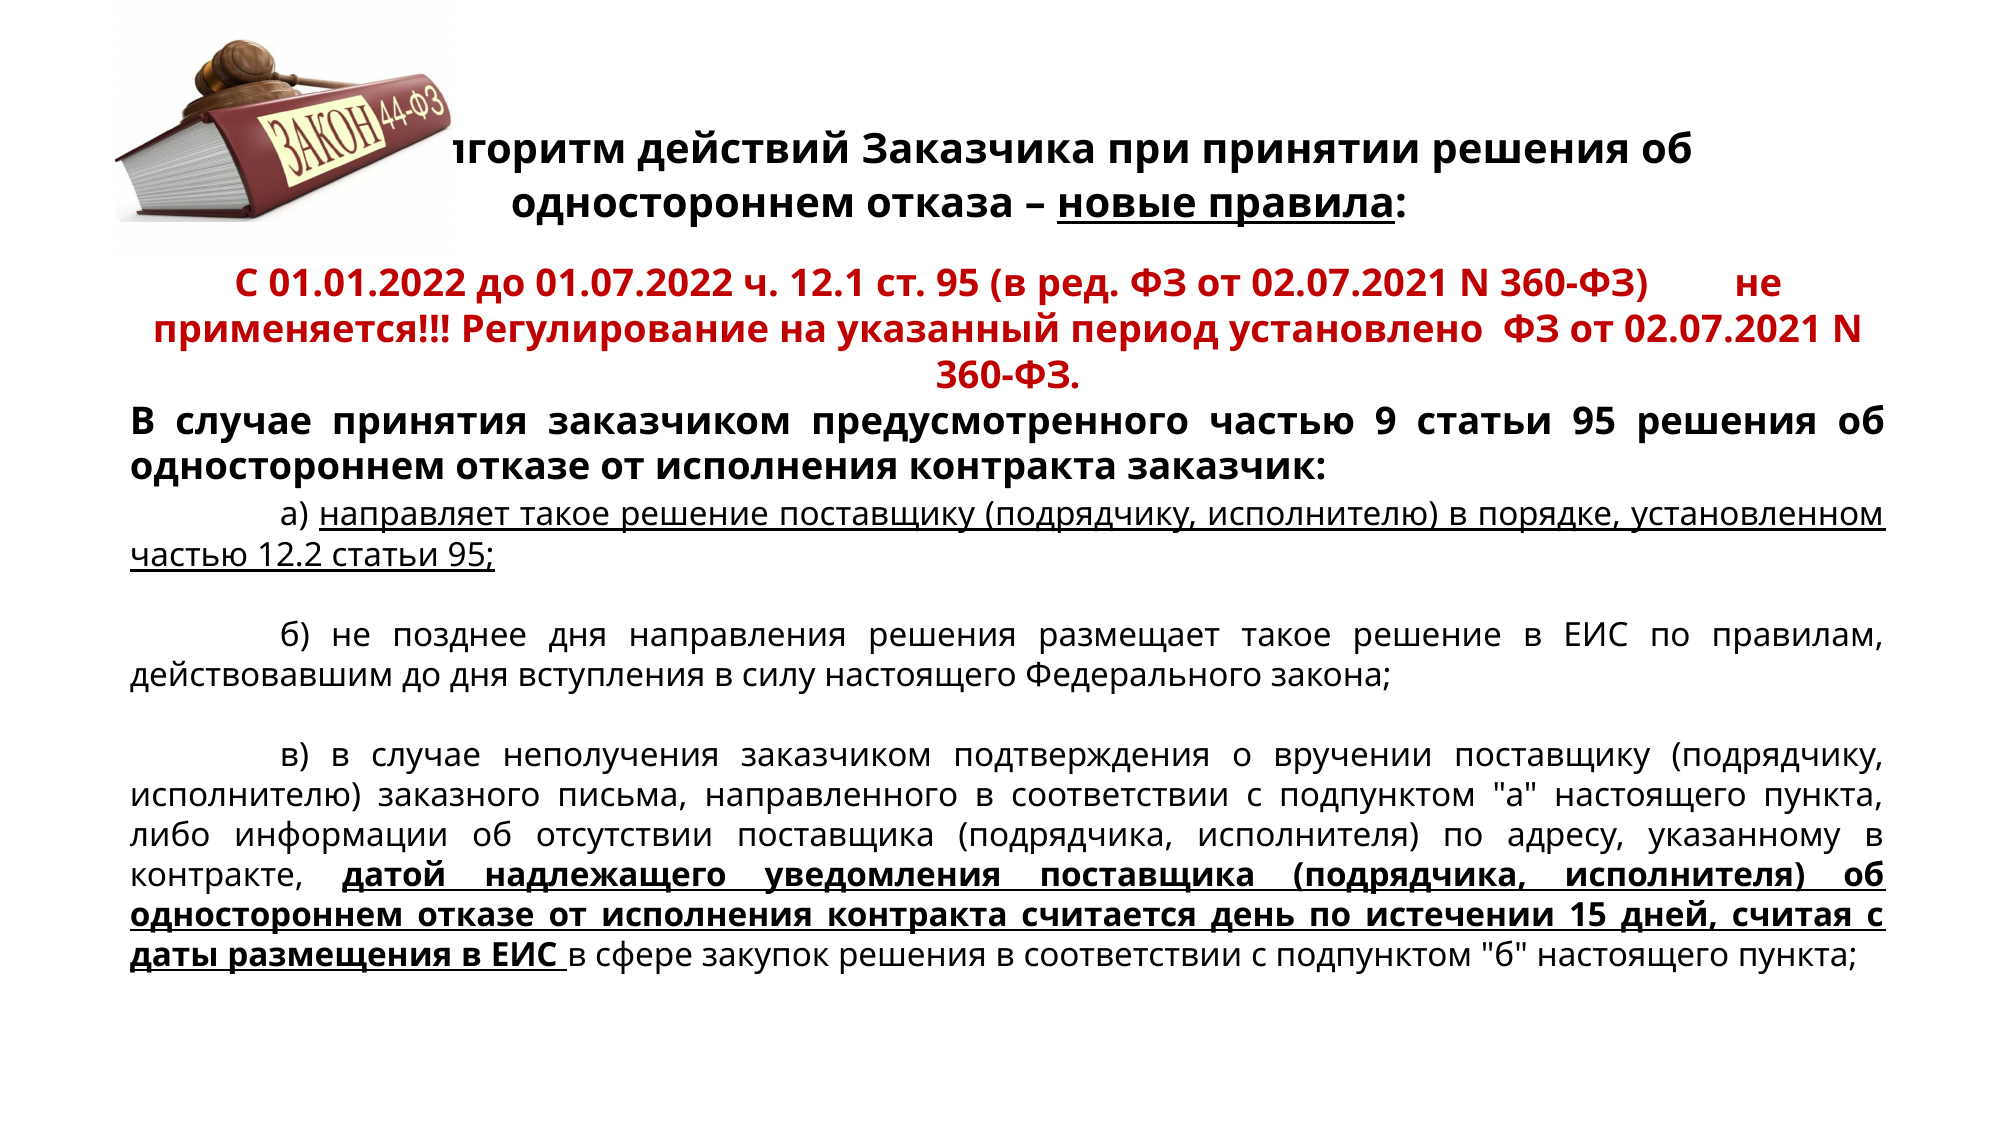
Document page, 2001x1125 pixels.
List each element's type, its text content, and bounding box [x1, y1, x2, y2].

picture [114, 0, 453, 262]
text_box Алгоритм действий Заказчика при принятии решения об одностороннем отказа – новые правила: [457, 103, 1787, 245]
text_box С 01.01.2022 до 01.07.2022 ч. 12.1 ст. 95 (в ред. ФЗ от 02.07.2021 N 360-ФЗ) не применяется!!! Регулирование на указанный период установлено ФЗ от 02.07.2021 N 360-ФЗ. В случае принятия заказчиком предусмотренного частью 9 статьи 95 решения об одностороннем отказе от исполнения контракта заказчик: а) направляет такое решение поставщику (подрядчику, исполнителю) в порядке, установленном частью 12.2 статьи 95; б) не позднее дня направления решения размещает такое решение в ЕИС по правилам, действовавшим до дня вступления в силу настоящего Федерального закона; в) в случае неполучения заказчиком подтверждения о вручении поставщику (подрядчику, исполнителю) заказного письма, направленного в соответствии с подпунктом "а" настоящего пункта, либо информации об отсутствии поставщика (подрядчика, исполнителя) по адресу, указанному в контракте, датой надлежащего уведомления поставщика (подрядчика, исполнителя) об одностороннем отказе от исполнения контракта считается день по истечении 15 дней, считая с даты размещения в ЕИС в сфере закупок решения в соответствии с подпунктом "б" настоящего пункта; [115, 251, 1901, 980]
